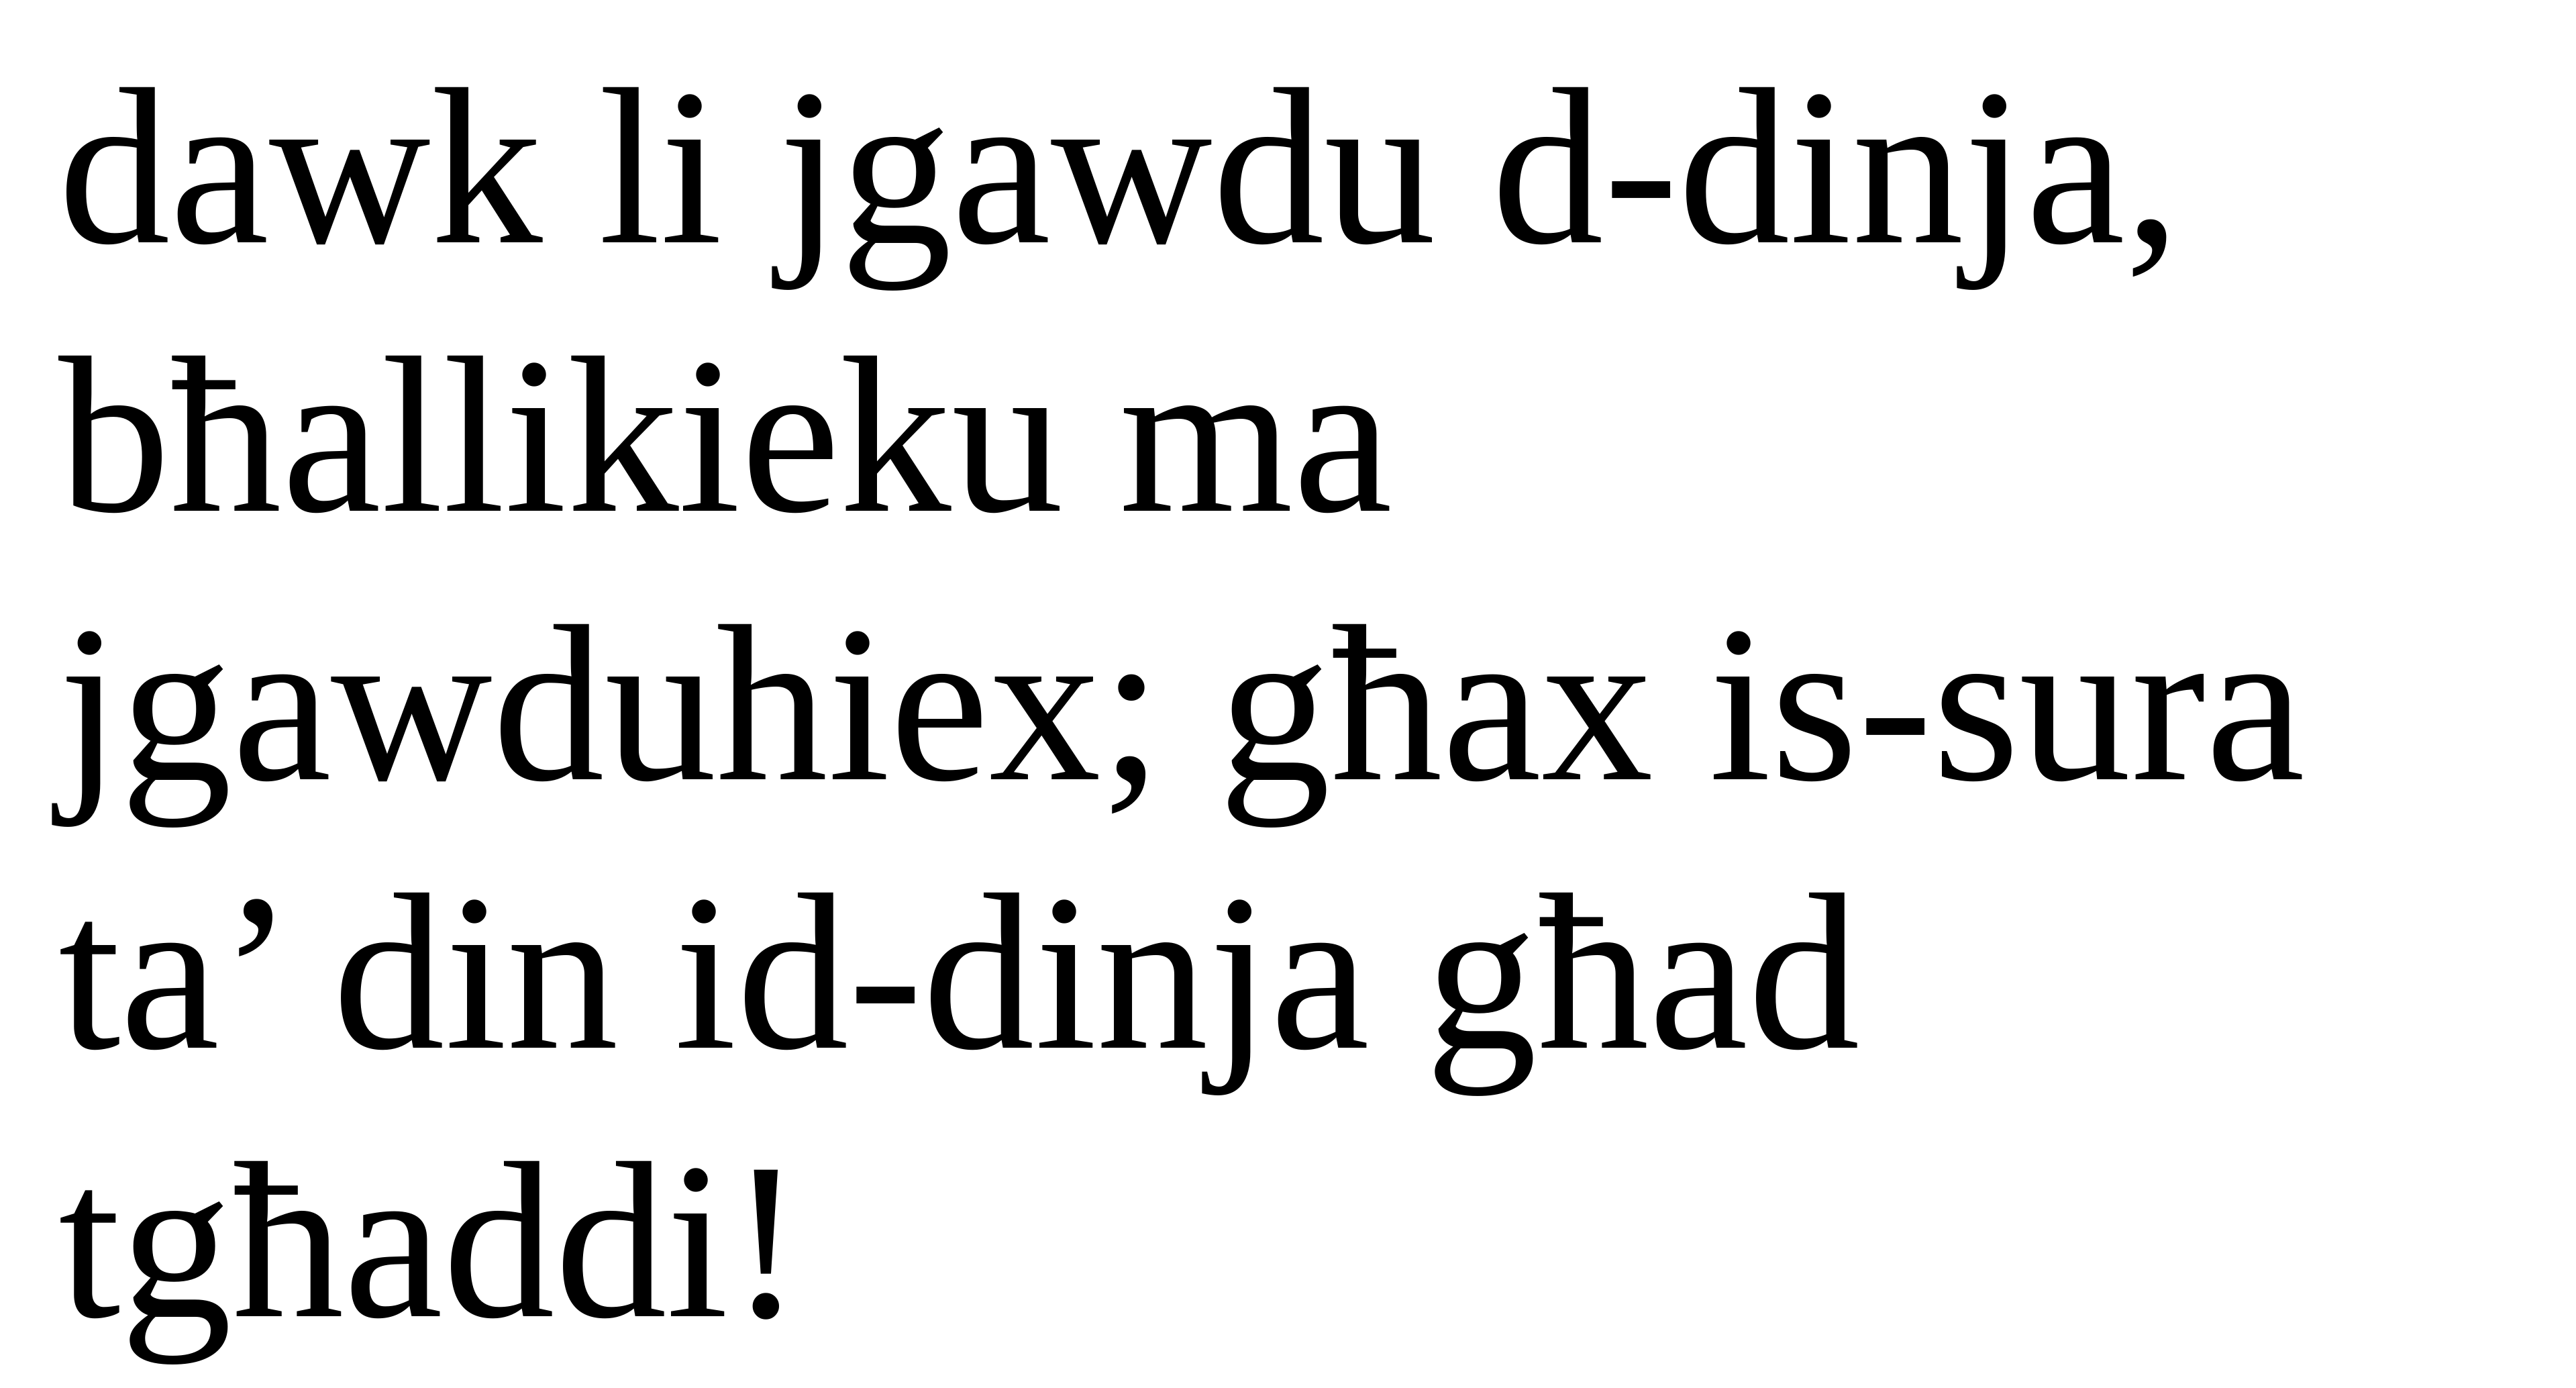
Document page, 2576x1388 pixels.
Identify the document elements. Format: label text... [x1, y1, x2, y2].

list dawk li jgawdu d-dinja, bħallikieku ma jgawduhiex; għax is-sura ta’ din id-dinja għad tgħaddi! [35, 7, 2541, 1385]
